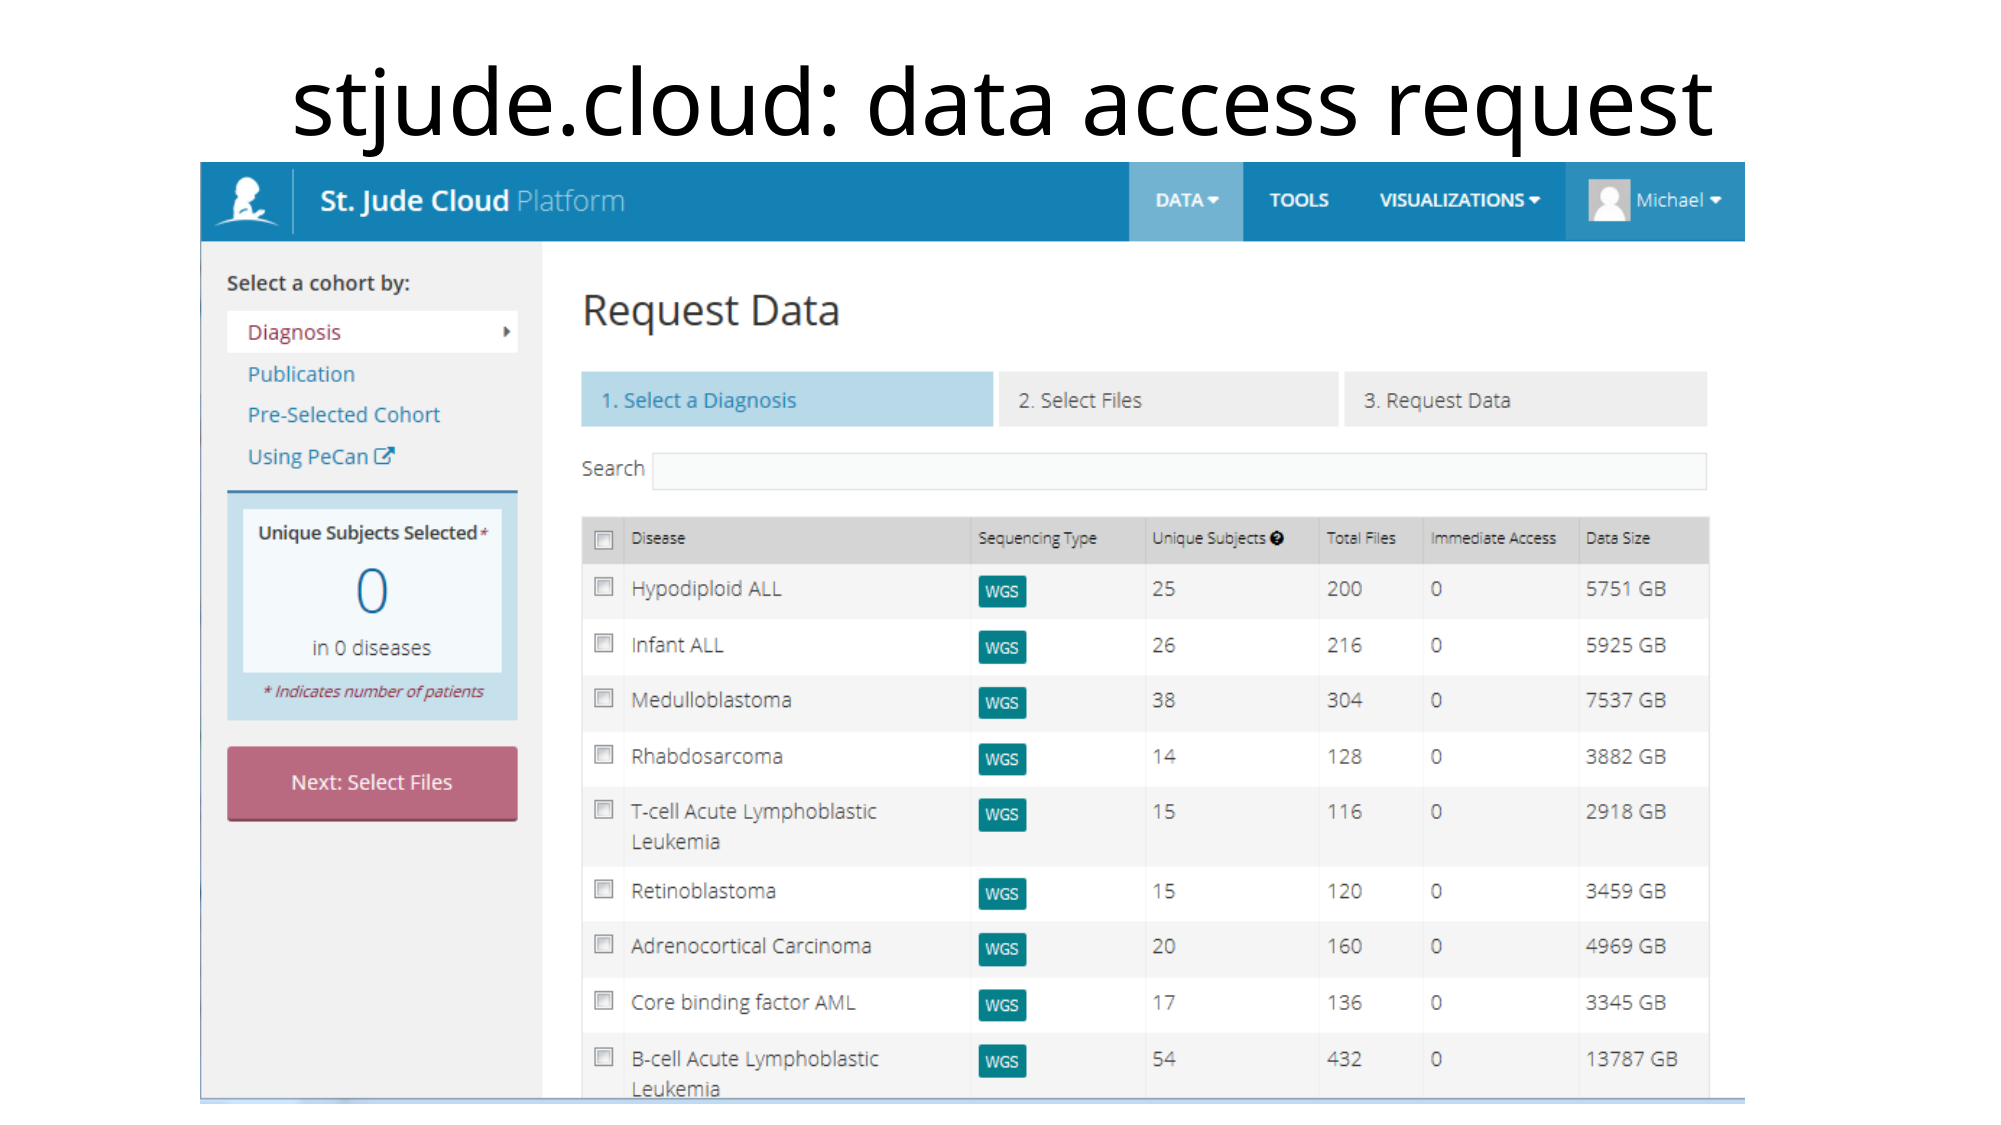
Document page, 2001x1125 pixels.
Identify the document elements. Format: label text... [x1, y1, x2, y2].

title stjude.cloud: data access request [140, 0, 1866, 215]
picture [199, 162, 1745, 1104]
